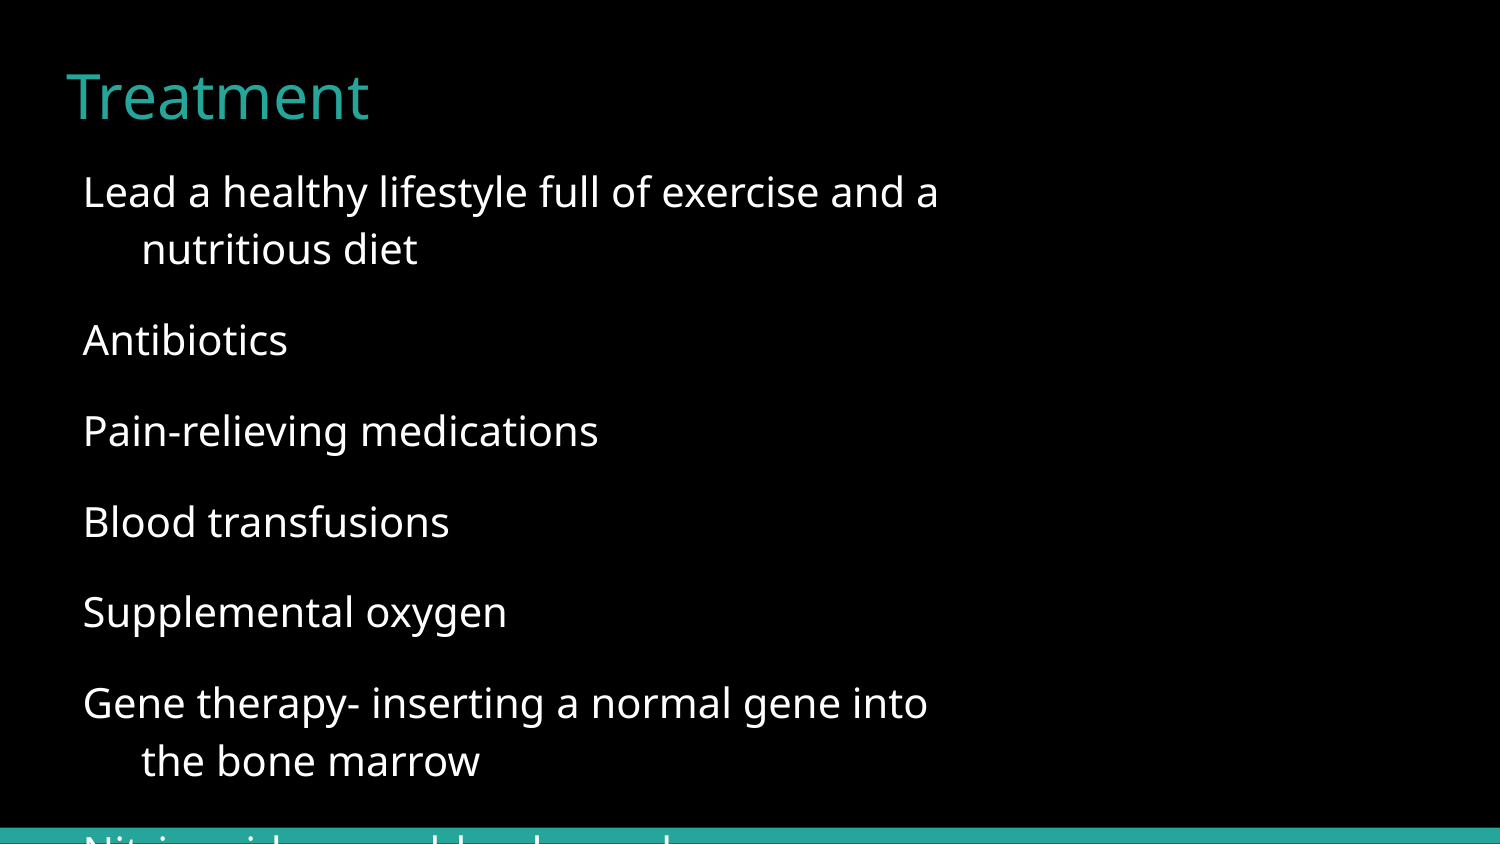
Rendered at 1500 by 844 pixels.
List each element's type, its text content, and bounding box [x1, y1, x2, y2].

list Lead a healthy lifestyle full of exercise and a nutritious diet Antibiotics Pain-relieving medications Blood transfusions Supplemental oxygen Gene therapy- inserting a normal gene into the bone marrow Nitric oxide-open blood vessels Hydroxyurea-reduces number of infarctions Bone marrow transplant [51, 142, 1014, 749]
title Treatment [51, 42, 1449, 143]
